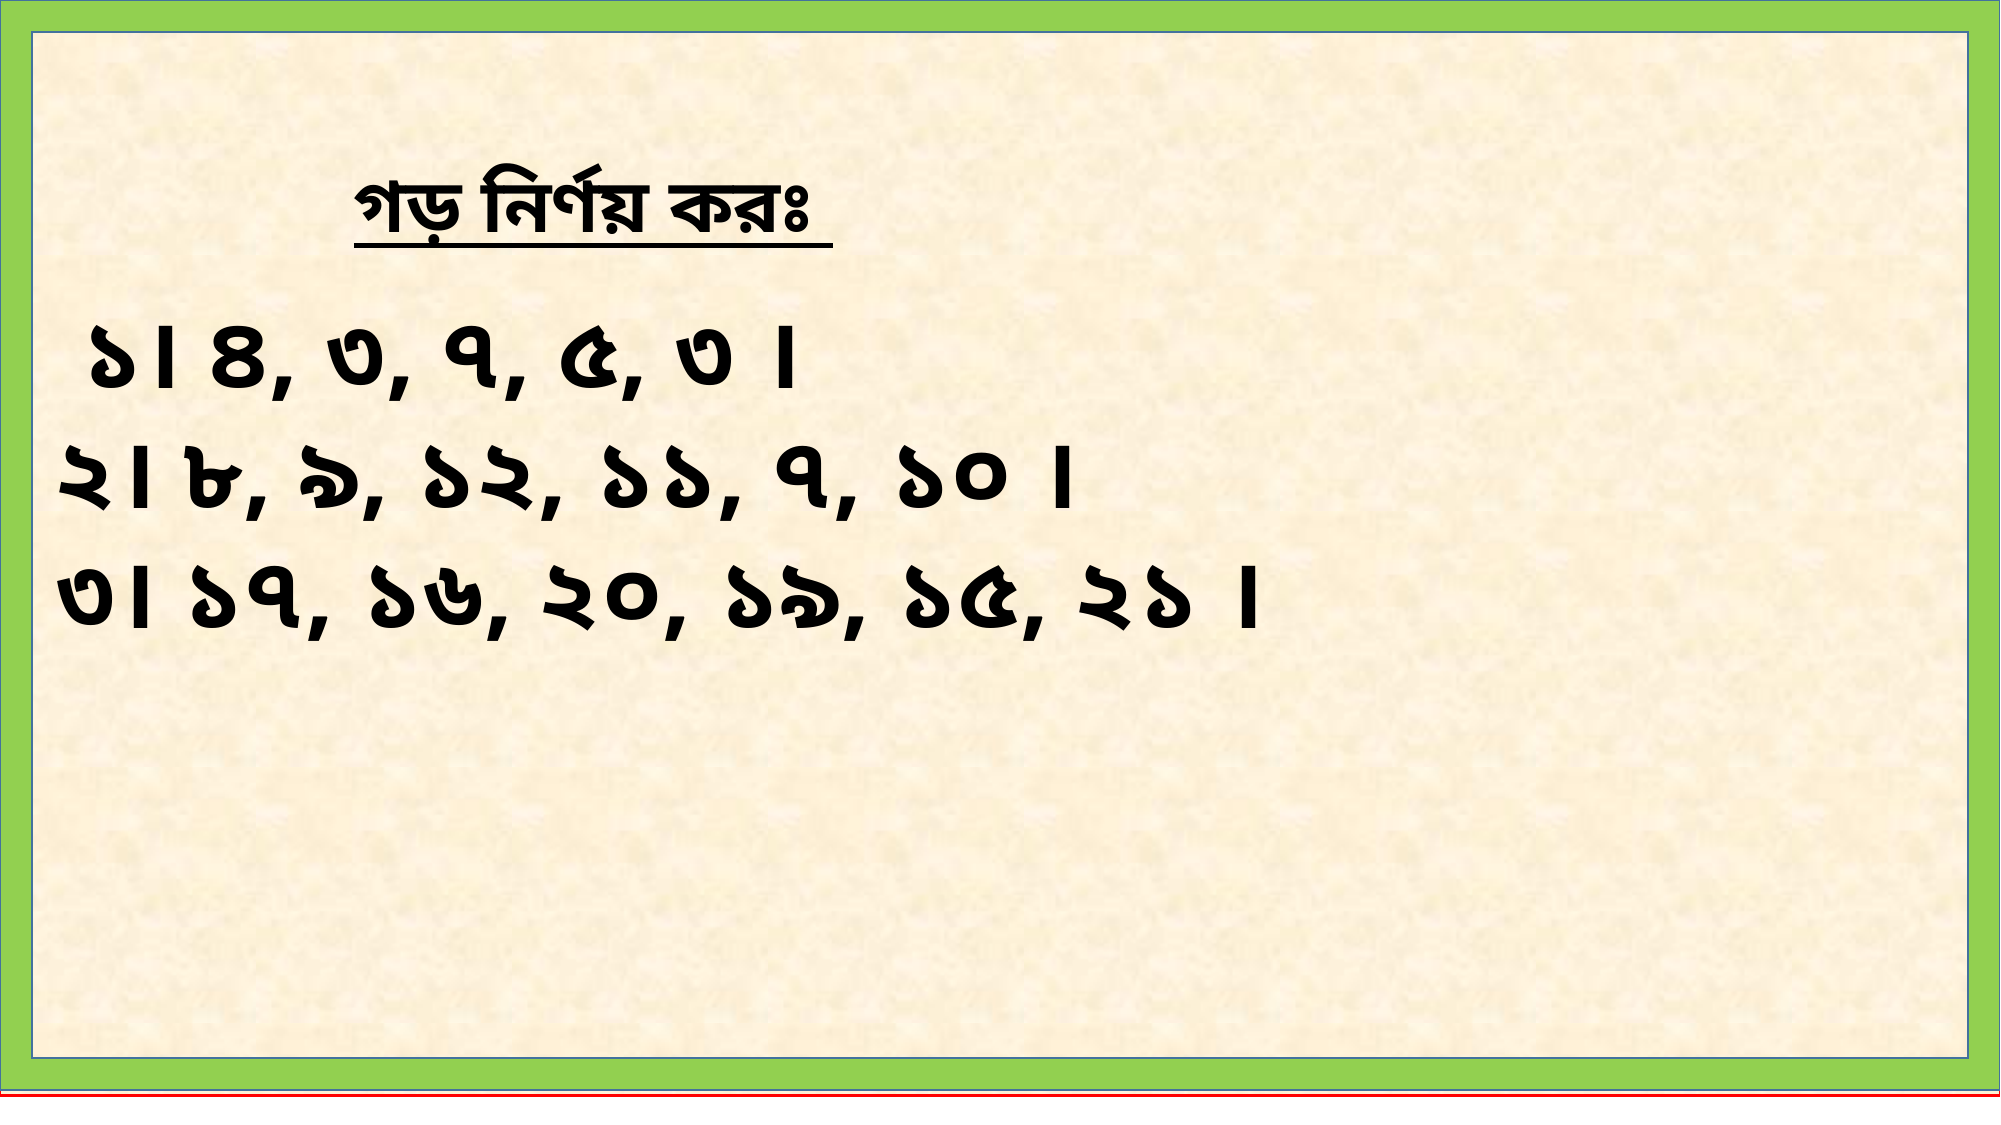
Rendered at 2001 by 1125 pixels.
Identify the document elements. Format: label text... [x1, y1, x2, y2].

text_box গড় নির্ণয় করঃ [319, 150, 1681, 256]
text_box ১। ৪, ৩, ৭, ৫, ৩ । ২। ৮, ৯, ১২, ১১, ৭, ১০ । ৩। ১৭, ১৬, ২০, ১৯, ১৫, ২১ । [39, 281, 1953, 656]
text_box [0, 1091, 2000, 1097]
text_box [0, 0, 2000, 1091]
text_box [33, 33, 1967, 1057]
